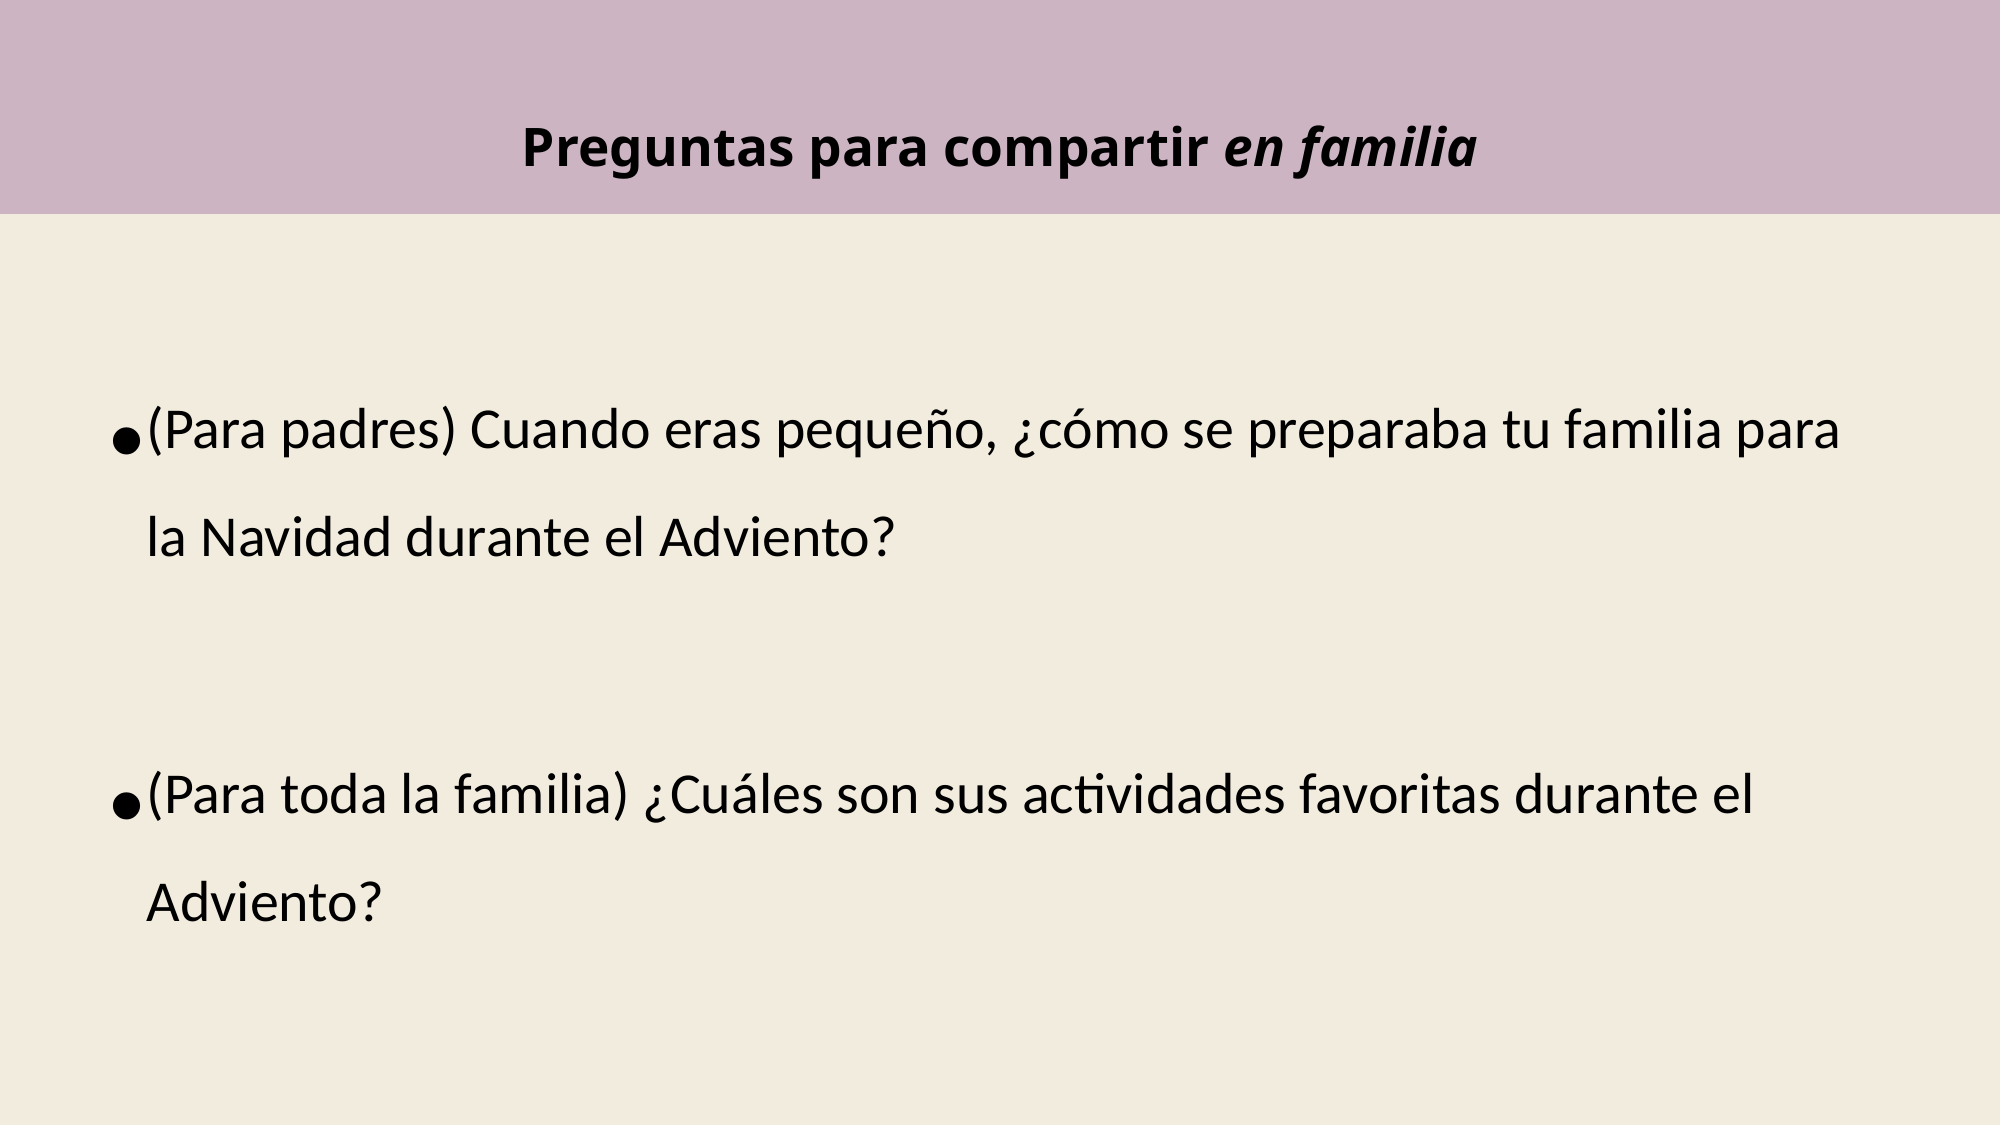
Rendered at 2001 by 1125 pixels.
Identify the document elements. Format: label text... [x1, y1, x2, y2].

text_box [0, 0, 2000, 215]
list (Para padres) Cuando eras pequeño, ¿cómo se preparaba tu familia para la Navidad durante el Adviento? (Para toda la familia) ¿Cuáles son sus actividades favoritas durante el Adviento? [94, 384, 1906, 701]
title Preguntas para compartir en familia [137, 59, 1863, 278]
